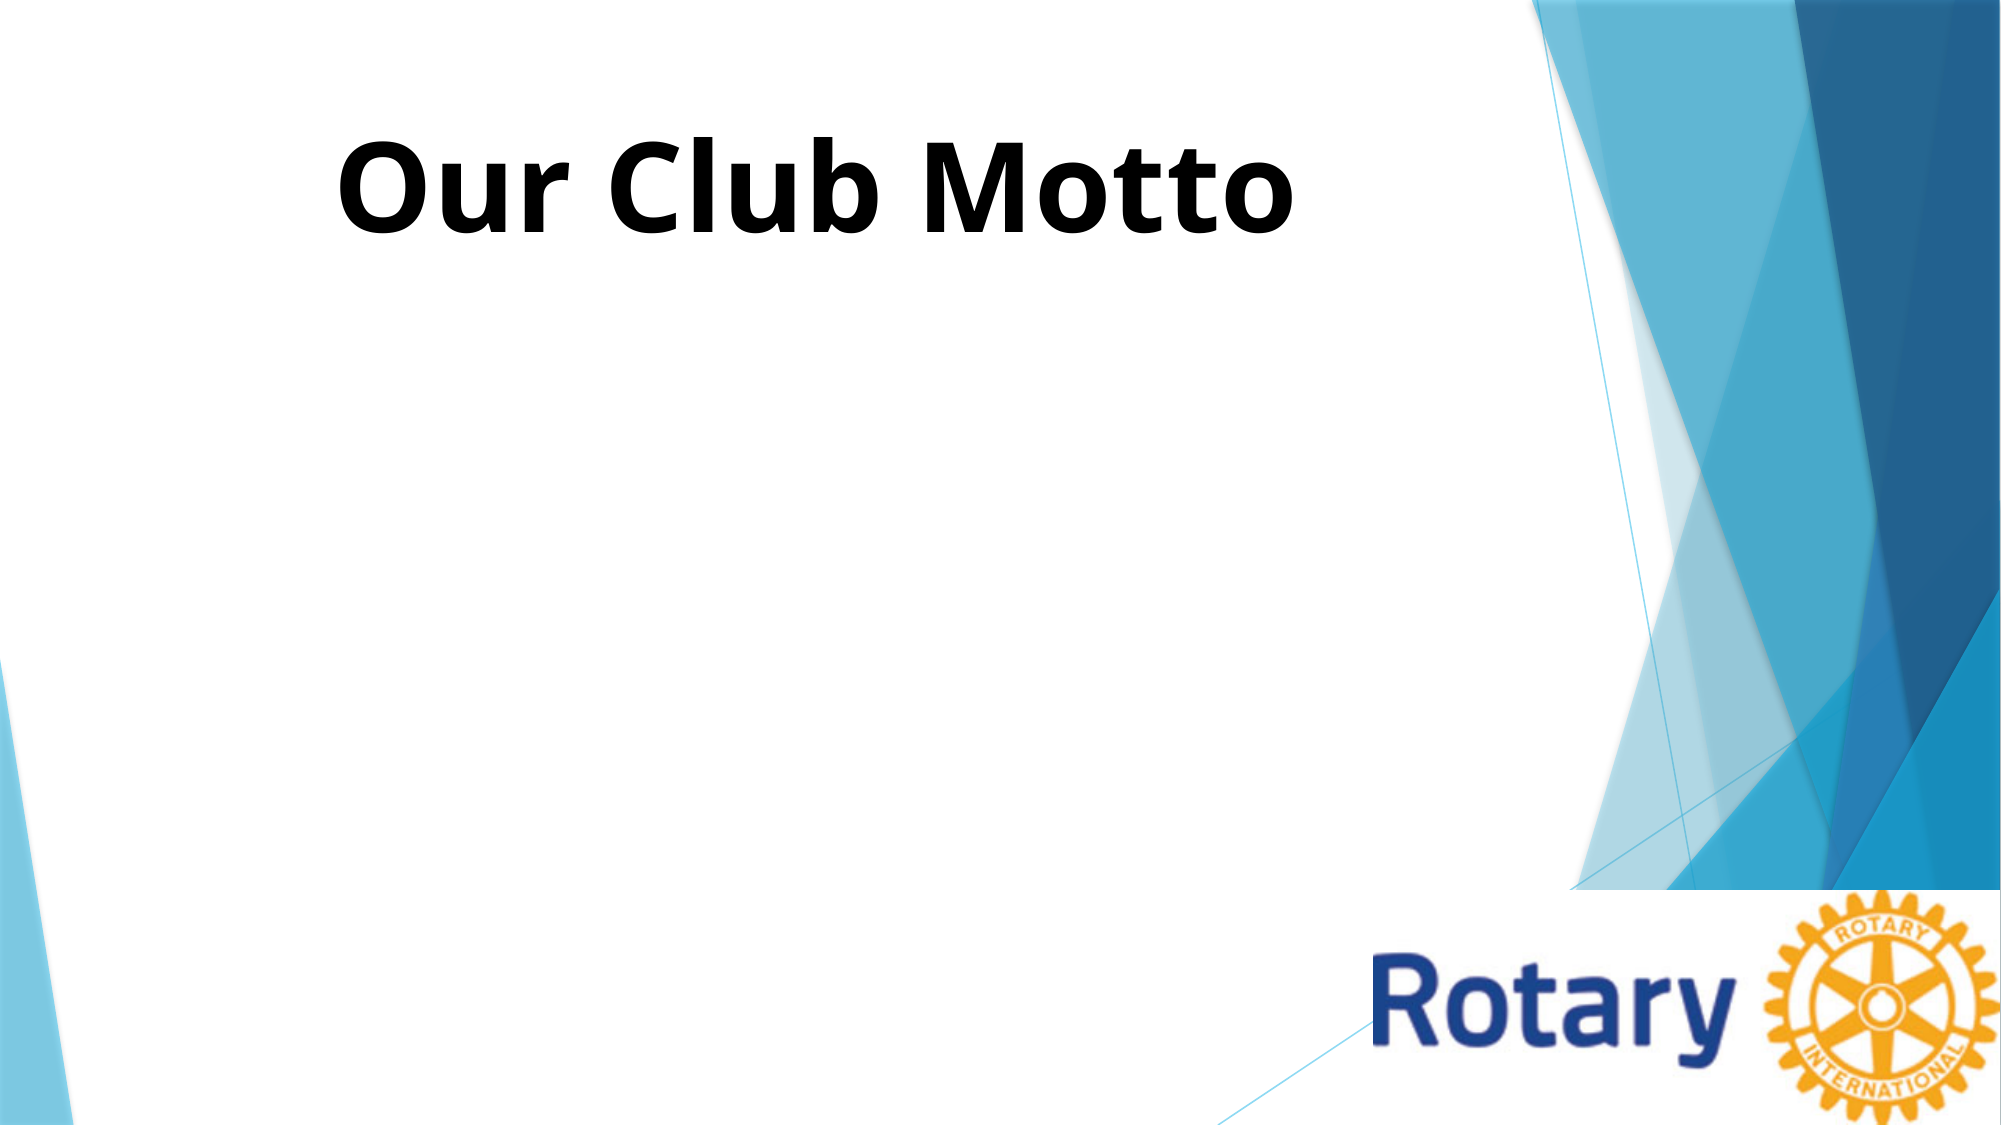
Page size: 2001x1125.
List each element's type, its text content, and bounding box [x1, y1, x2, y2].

picture [1372, 890, 2000, 1125]
title Our Club Motto [111, 99, 1522, 355]
